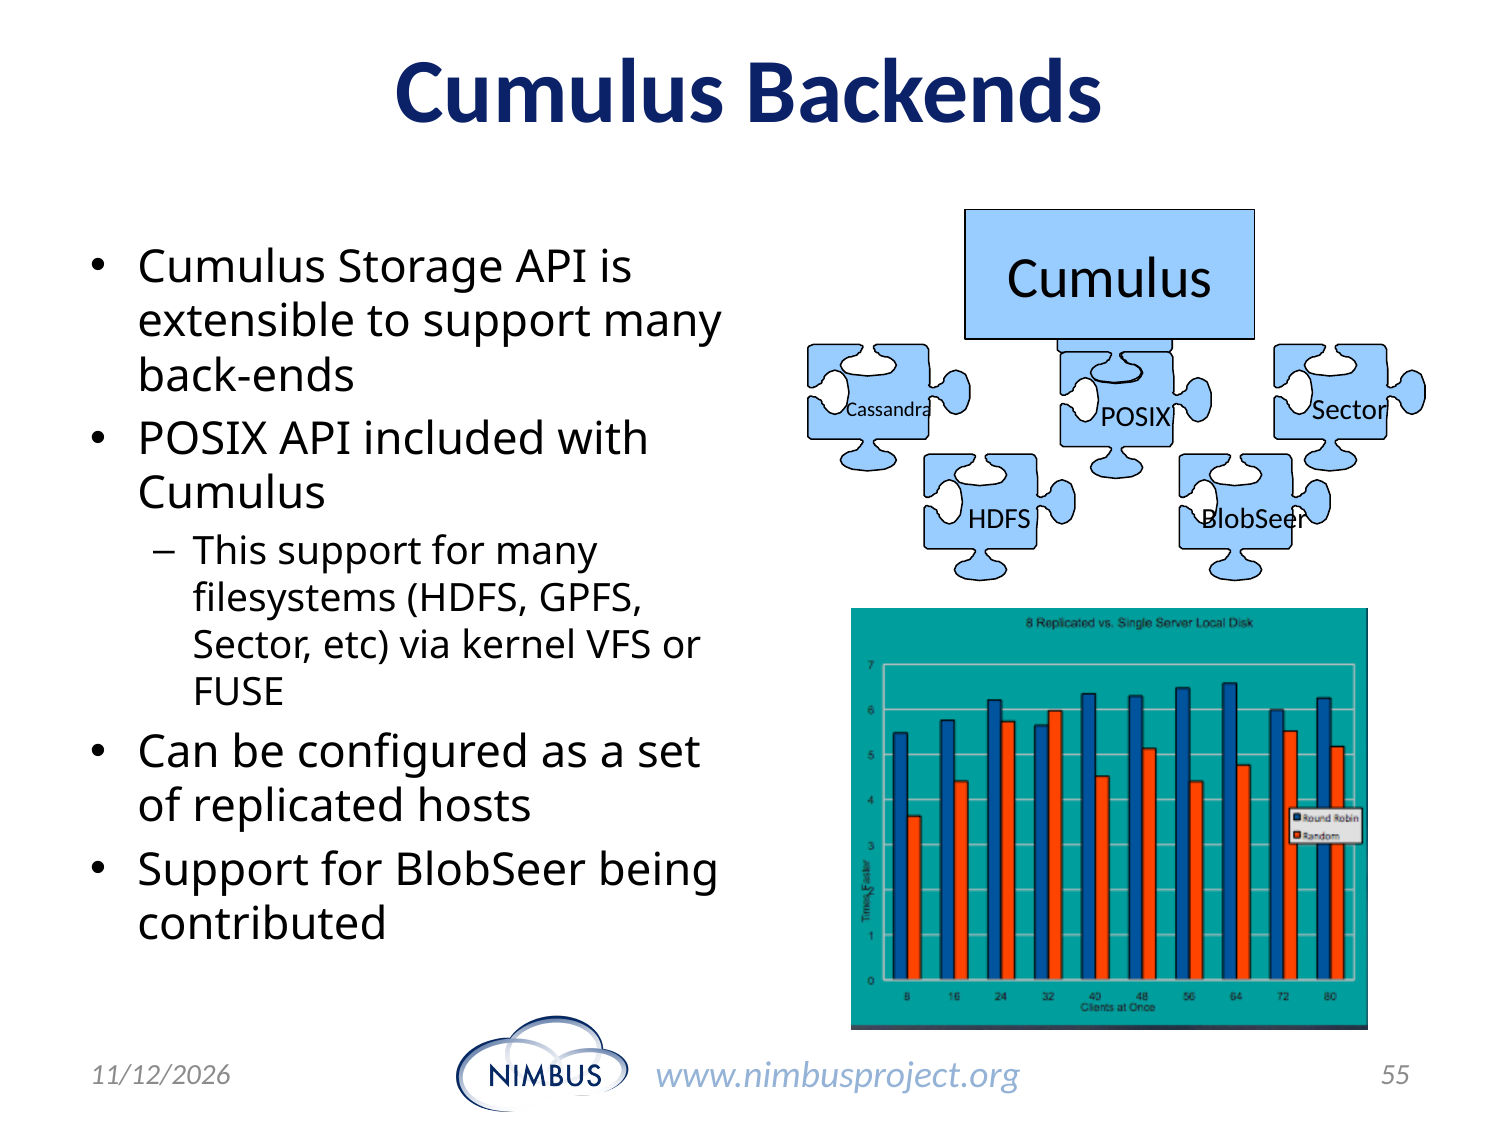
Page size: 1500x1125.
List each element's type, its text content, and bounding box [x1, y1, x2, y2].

list Cumulus Storage API is extensible to support many back-ends POSIX API included with Cumulus This support for many filesystems (HDFS, GPFS, Sector, etc) via kernel VFS or FUSE Can be configured as a set of replicated hosts Support for BlobSeer being contributed [75, 229, 738, 972]
picture [850, 608, 1368, 1031]
text_box Cumulus [965, 209, 1255, 339]
text_box BlobSeer [1179, 454, 1331, 581]
title Cumulus Backends [75, 0, 1425, 180]
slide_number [75, 1042, 425, 1103]
text_box Sector [1274, 344, 1426, 471]
slide_number 55 [1074, 1042, 1425, 1103]
text_box Cassandra [807, 344, 970, 471]
text_box POSIX [1060, 351, 1212, 479]
text_box HDFS [924, 454, 1075, 581]
text_box [1057, 339, 1173, 383]
